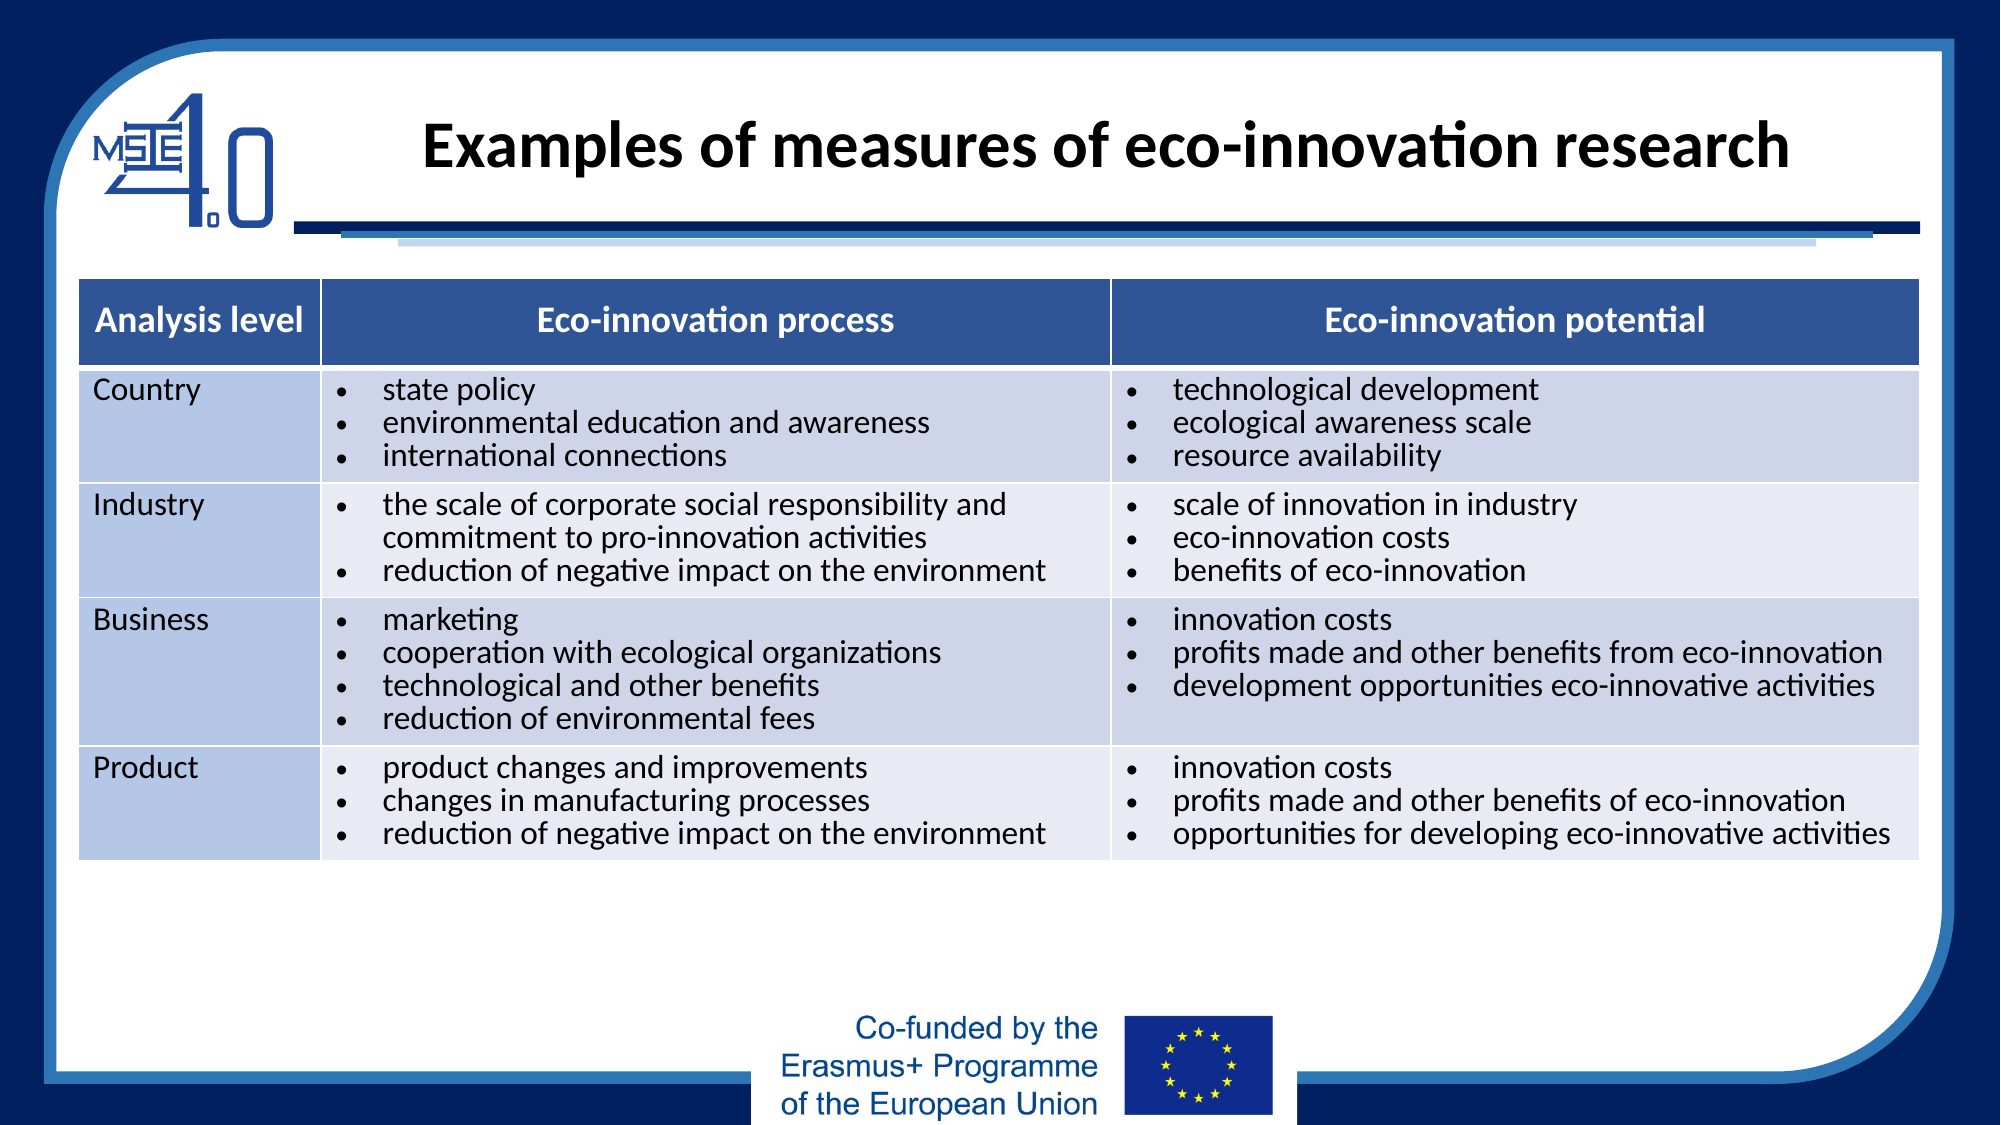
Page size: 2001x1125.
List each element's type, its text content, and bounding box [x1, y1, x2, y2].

table_cell state policy environmental education and awareness international connections [322, 371, 1110, 482]
table_cell scale of innovation in industry eco-innovation costs benefits of eco-innovation [1112, 484, 1919, 597]
table_cell Product [79, 747, 320, 860]
table_cell Business [79, 598, 320, 745]
table_cell Country [79, 371, 320, 482]
table_cell product changes and improvements changes in manufacturing processes reduction of negative impact on the environment [322, 747, 1110, 860]
table_header Eco-innovation potential [1112, 279, 1919, 365]
table_cell innovation costs profits made and other benefits from eco-innovation development opportunities eco-innovative activities [1112, 598, 1919, 745]
table_header Analysis level [79, 279, 320, 365]
picture [751, 1003, 1298, 1125]
table_cell marketing cooperation with ecological organizations technological and other benefits reduction of environmental fees [322, 598, 1110, 745]
table_cell Industry [79, 484, 320, 597]
table_header Eco-innovation process [322, 279, 1110, 365]
table_cell innovation costs profits made and other benefits of eco-innovation opportunities for developing eco-innovative activities [1112, 747, 1919, 860]
title Examples of measures of eco-innovation research [294, 73, 1921, 220]
table_cell the scale of corporate social responsibility and commitment to pro-innovation activities reduction of negative impact on the environment [322, 484, 1110, 597]
table_cell technological development ecological awareness scale resource availability [1112, 371, 1919, 482]
